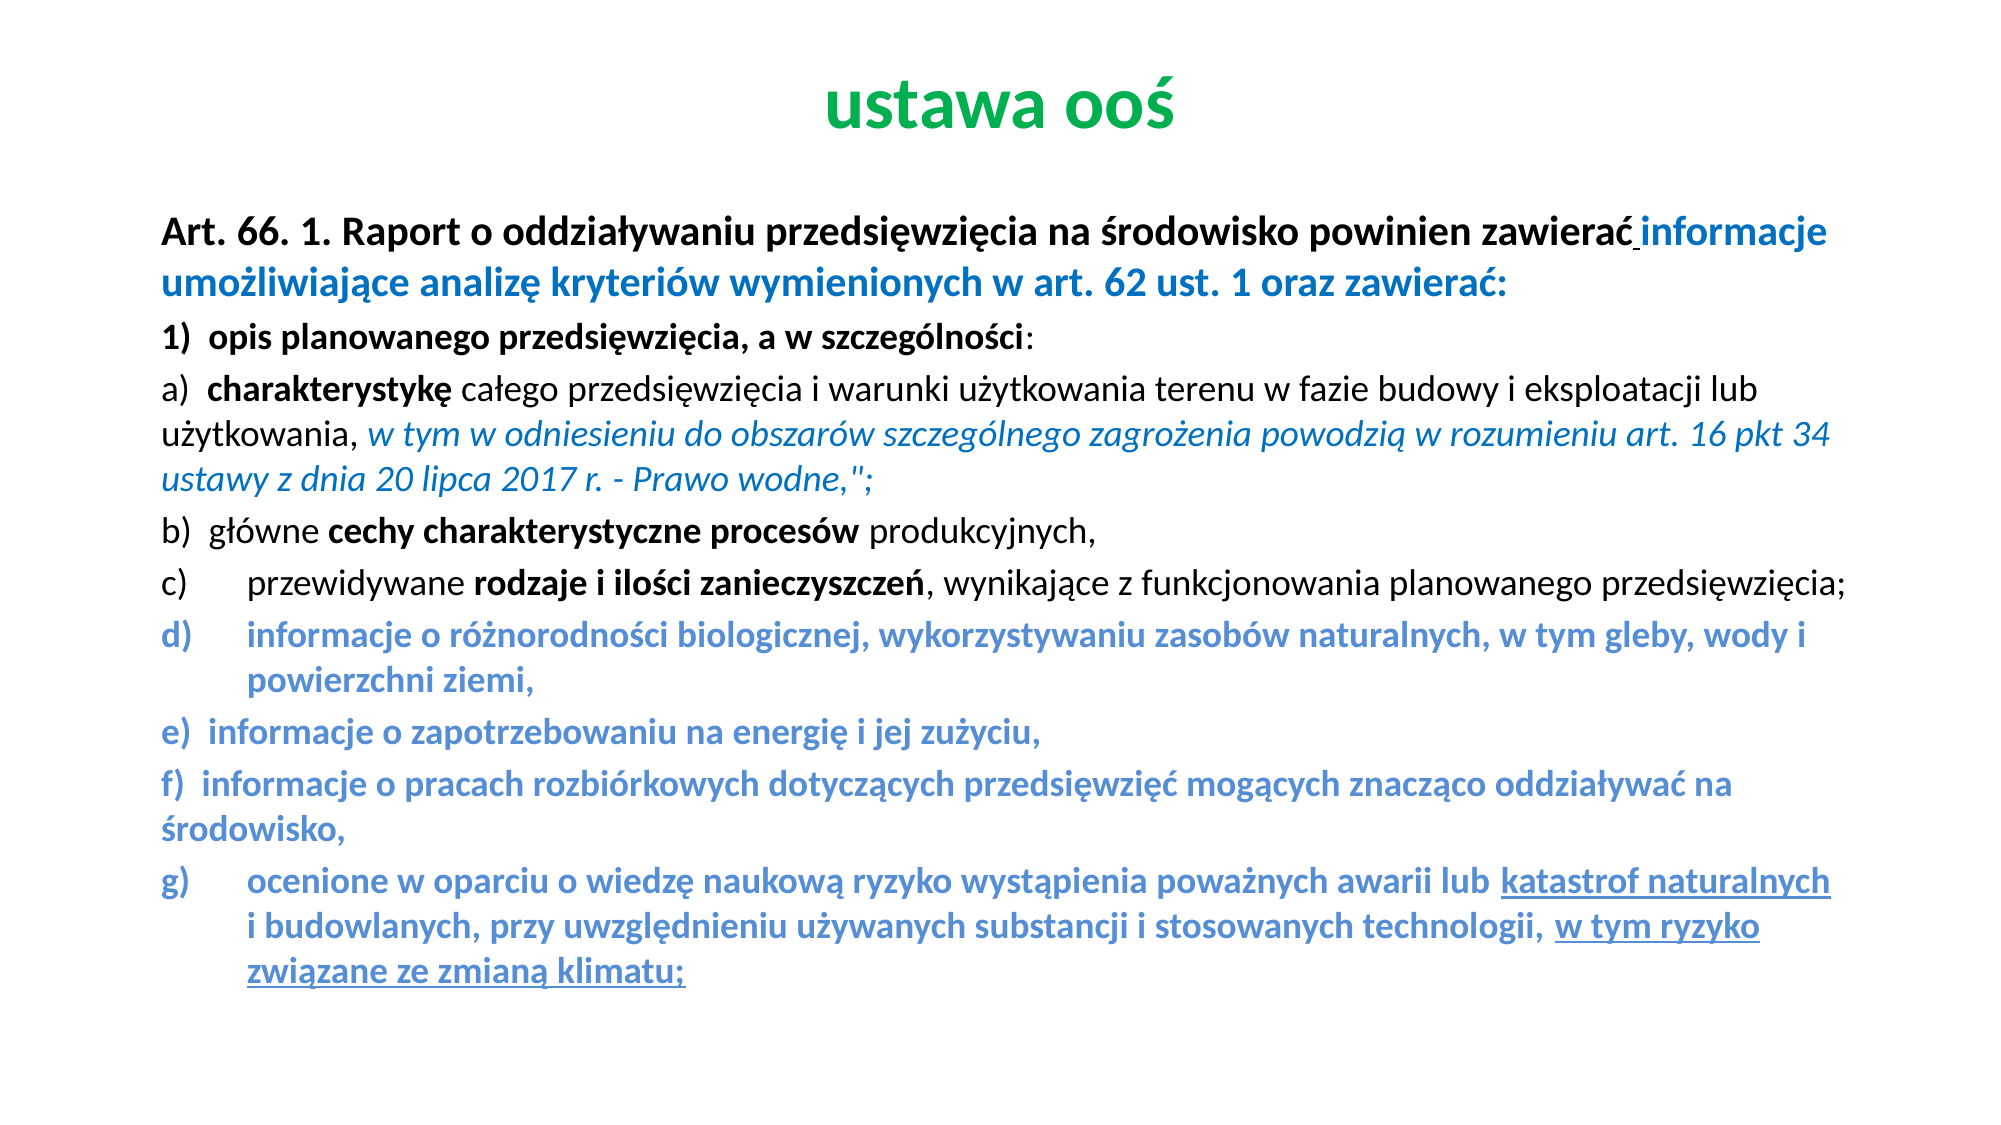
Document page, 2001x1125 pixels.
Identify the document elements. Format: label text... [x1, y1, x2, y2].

title ustawa ooś [99, 45, 1900, 152]
list Art. 66. 1. Raport o oddziaływaniu przedsięwzięcia na środowisko powinien zawierać informacje umożliwiające analizę kryteriów wymienionych w art. 62 ust. 1 oraz zawierać: 1) opis planowanego przedsięwzięcia, a w szczególności: a) charakterystykę całego przedsięwzięcia i warunki użytkowania terenu w fazie budowy i eksploatacji lub użytkowania, w tym w odniesieniu do obszarów szczególnego zagrożenia powodzią w rozumieniu art. 16 pkt 34 ustawy z dnia 20 lipca 2017 r. - Prawo wodne,"; b) główne cechy charakterystyczne procesów produkcyjnych, przewidywane rodzaje i ilości zanieczyszczeń, wynikające z funkcjonowania planowanego przedsięwzięcia; informacje o różnorodności biologicznej, wykorzystywaniu zasobów naturalnych, w tym gleby, wody i powierzchni ziemi, e) informacje o zapotrzebowaniu na energię i jej zużyciu, f) informacje o pracach rozbiórkowych dotyczących przedsięwzięć mogących znacząco oddziaływać na środowisko, ocenione w oparciu o wiedzę naukową ryzyko wystąpienia poważnych awarii lub katastrof naturalnych i budowlanych, przy uwzględnieniu używanych substancji i stosowanych technologii, w tym ryzyko związane ze zmianą klimatu; [145, 196, 1863, 1005]
